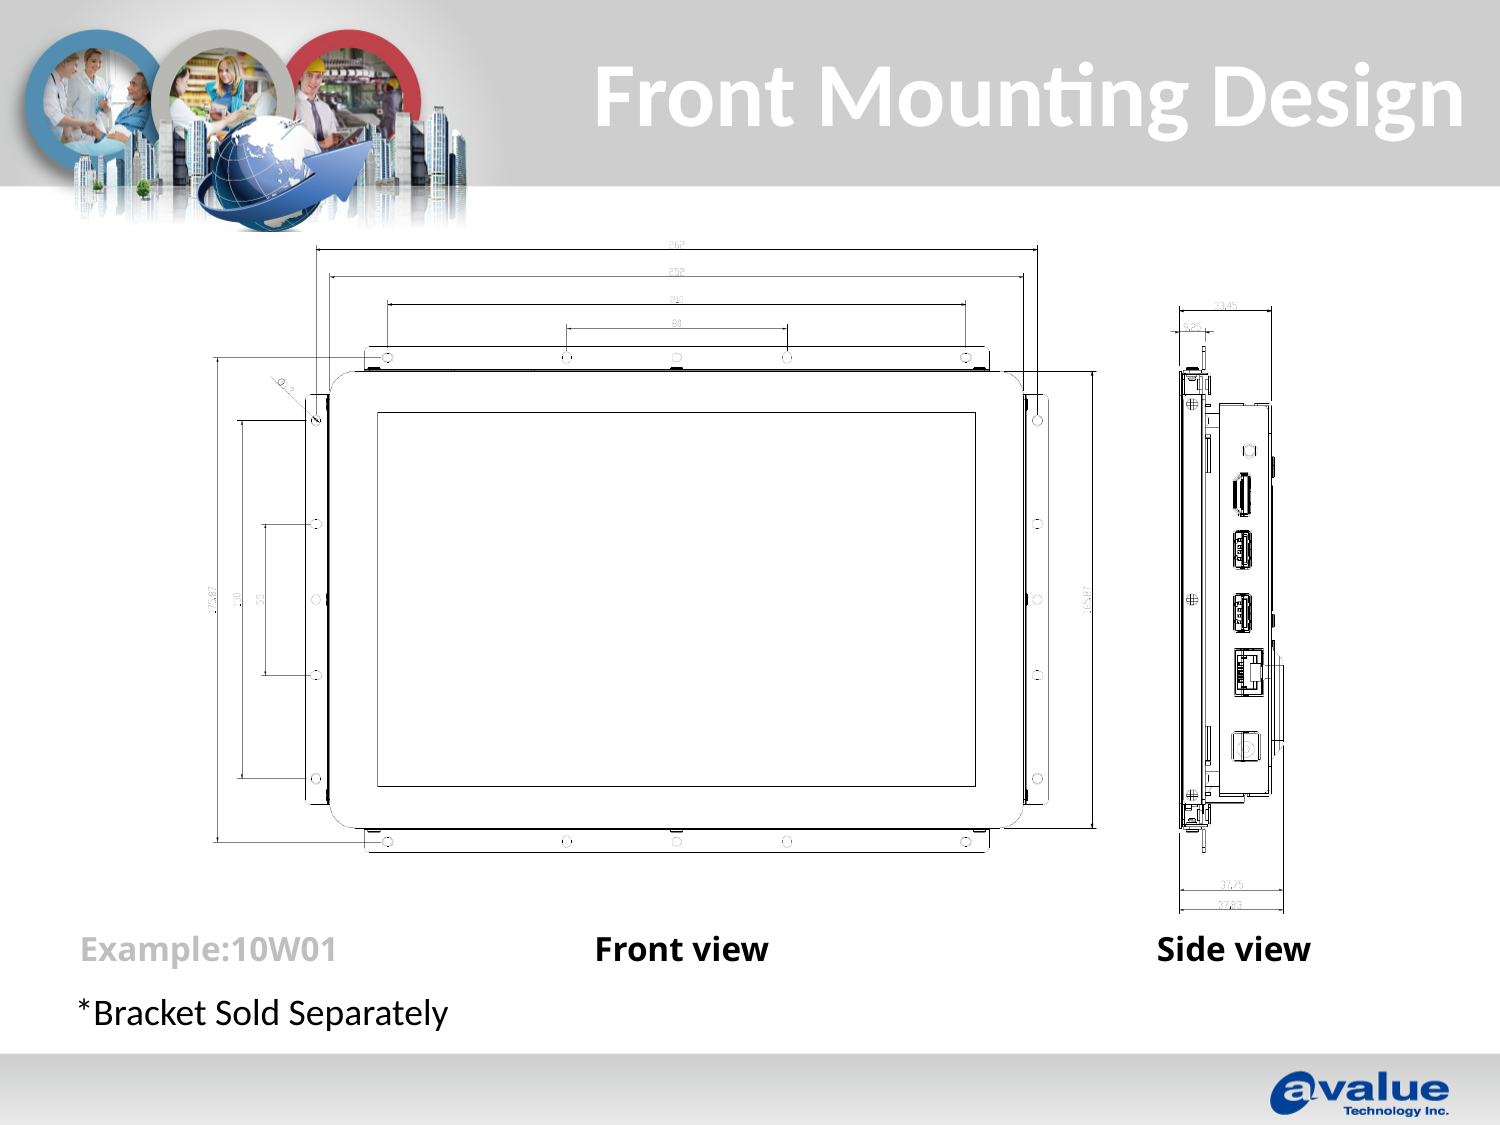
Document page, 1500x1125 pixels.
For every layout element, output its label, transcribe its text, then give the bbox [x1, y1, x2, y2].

text_box *Bracket Sold Separately [60, 980, 464, 1040]
picture [0, 0, 1500, 929]
text_box Front view [662, 937, 981, 975]
picture [0, 1022, 1500, 1125]
text_box Front Mounting Design [75, 0, 1483, 183]
text_box Side view [1009, 920, 1459, 975]
text_box Example:10W01 [64, 920, 662, 975]
